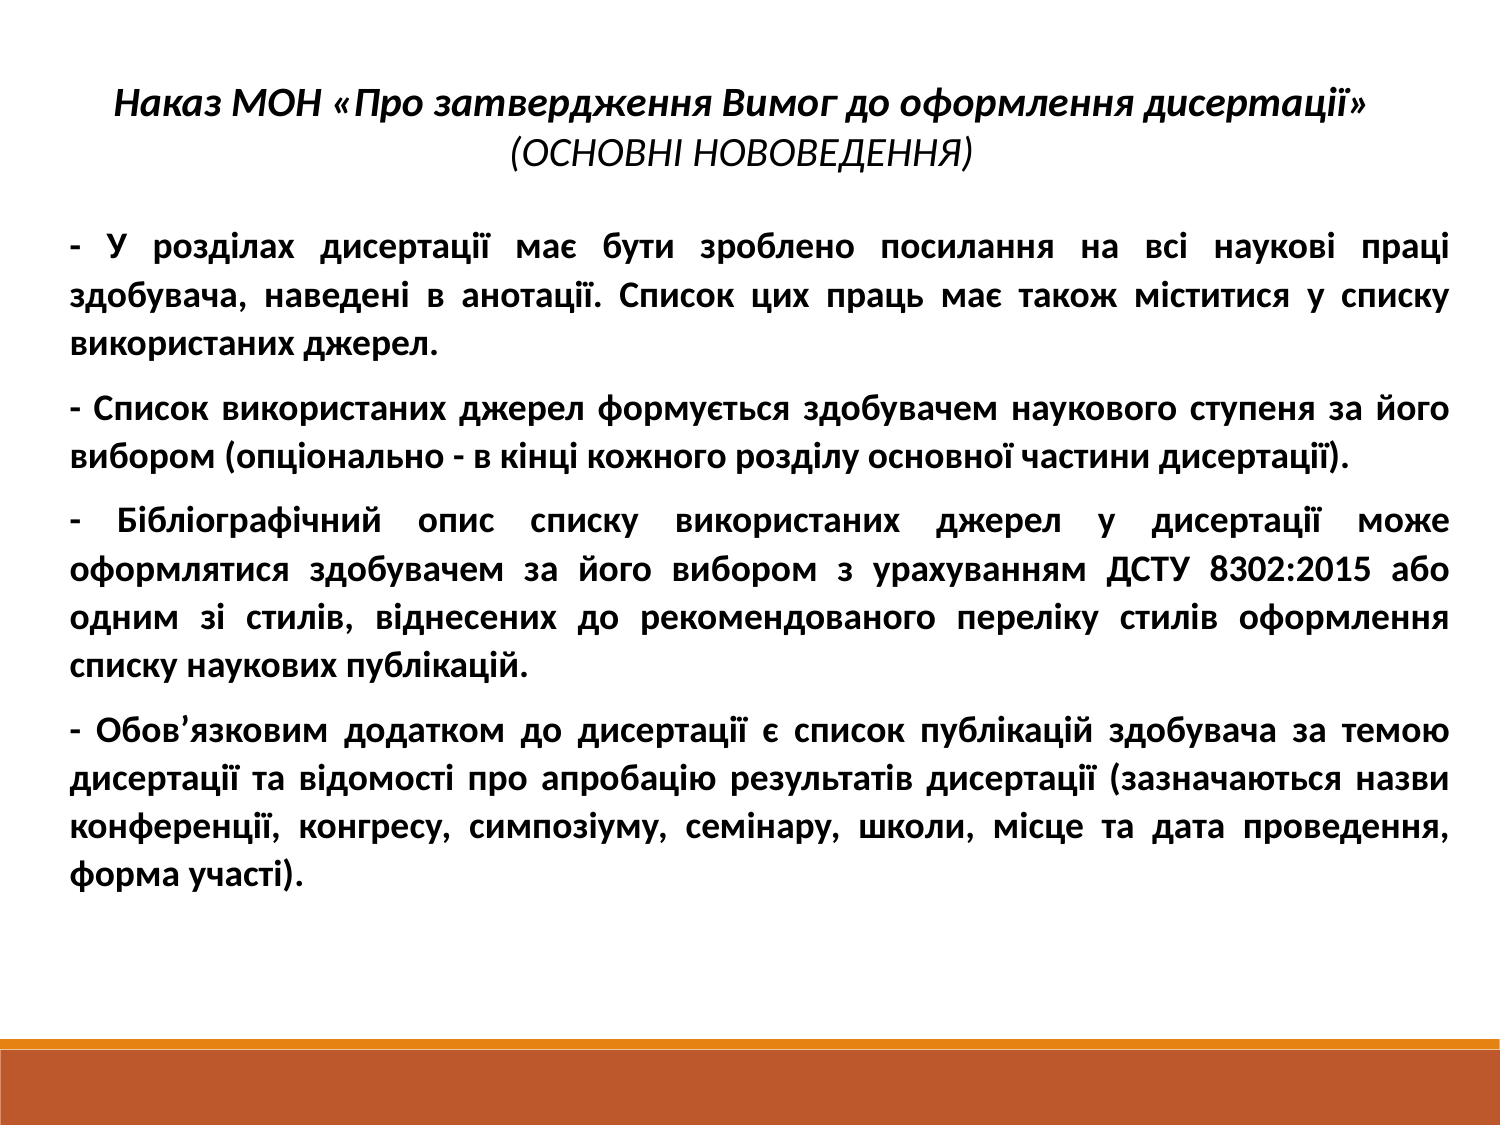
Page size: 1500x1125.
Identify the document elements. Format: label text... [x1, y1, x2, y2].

text_box Наказ МОН «Про затвердження Вимог до оформлення дисертації» (ОСНОВНІ НОВОВЕДЕННЯ) [54, 67, 1429, 182]
text_box - У розділах дисертації має бути зроблено посилання на всі наукові праці здобувача, наведені в анотації. Список цих праць має також міститися у списку використаних джерел. - Список використаних джерел формується здобувачем наукового ступеня за його вибором (опціонально - в кінці кожного розділу основної частини дисертації). - Бібліографічний опис списку використаних джерел у дисертації може оформлятися здобувачем за його вибором з урахуванням ДСТУ 8302:2015 або одним зі стилів, віднесених до рекомендованого переліку стилів оформлення списку наукових публікацій. - Обов’язковим додатком до дисертації є список публікацій здобувача за темою дисертації та відомості про апробацію результатів дисертації (зазначаються назви конференції, конгресу, симпозіуму, семінару, школи, місце та дата проведення, форма участі). [54, 210, 1466, 902]
